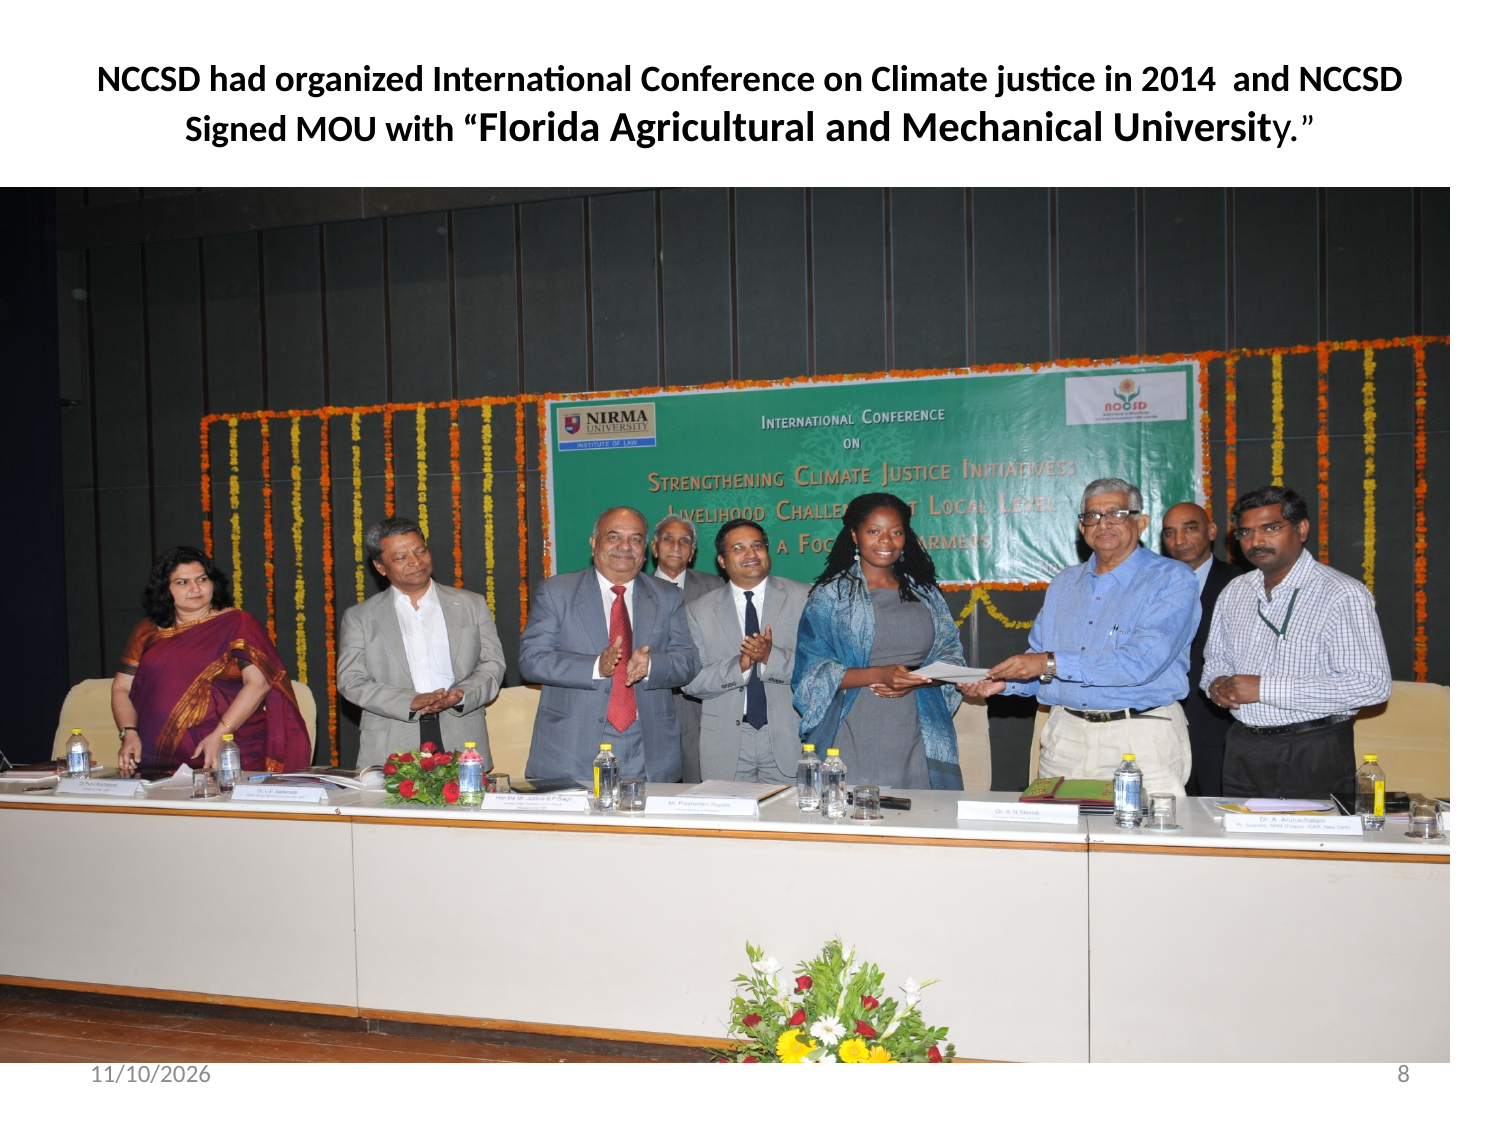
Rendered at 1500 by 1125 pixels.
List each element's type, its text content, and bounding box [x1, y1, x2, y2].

slide_number 8 [1074, 1072, 1425, 1103]
title NCCSD had organized International Conference on Climate justice in 2014 and NCCSD Signed MOU with “Florida Agricultural and Mechanical University.” [75, 0, 1425, 185]
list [0, 187, 1451, 1063]
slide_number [75, 1072, 425, 1103]
